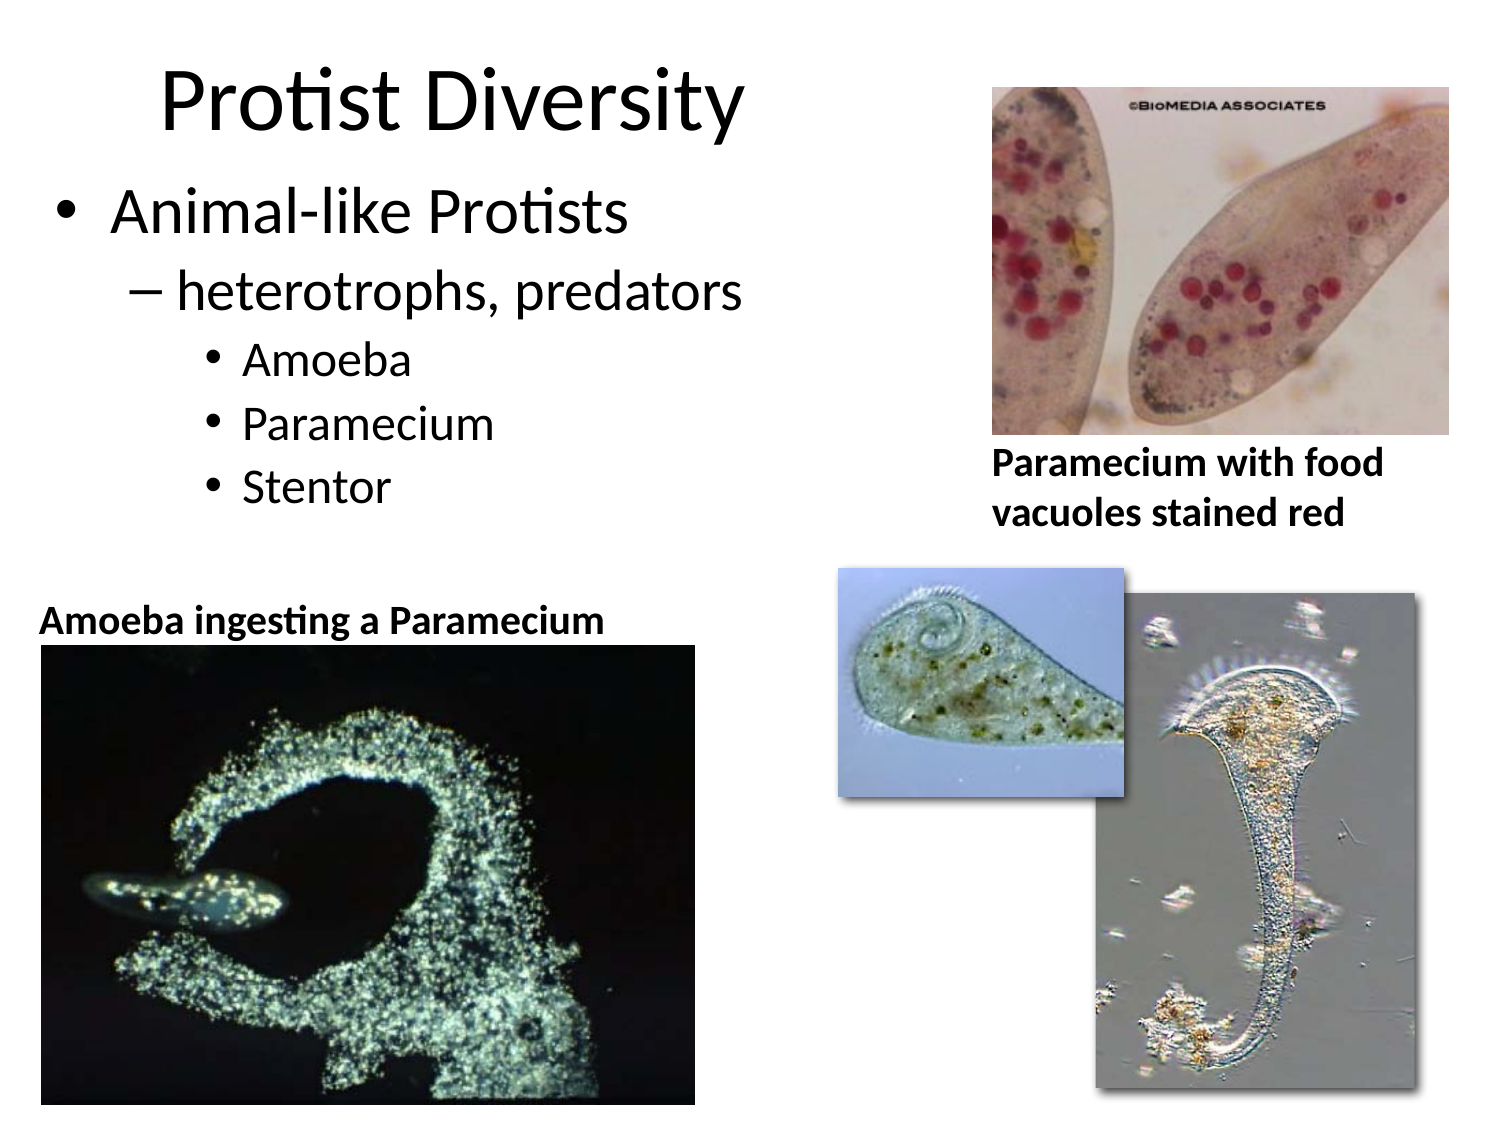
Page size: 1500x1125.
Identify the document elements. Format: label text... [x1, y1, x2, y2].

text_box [23, 585, 738, 1105]
title Protist Diversity [0, 0, 907, 188]
picture [838, 568, 1415, 1088]
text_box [976, 87, 1465, 543]
list Animal-like Protists heterotrophs, predators Amoeba Paramecium Stentor [39, 168, 861, 546]
